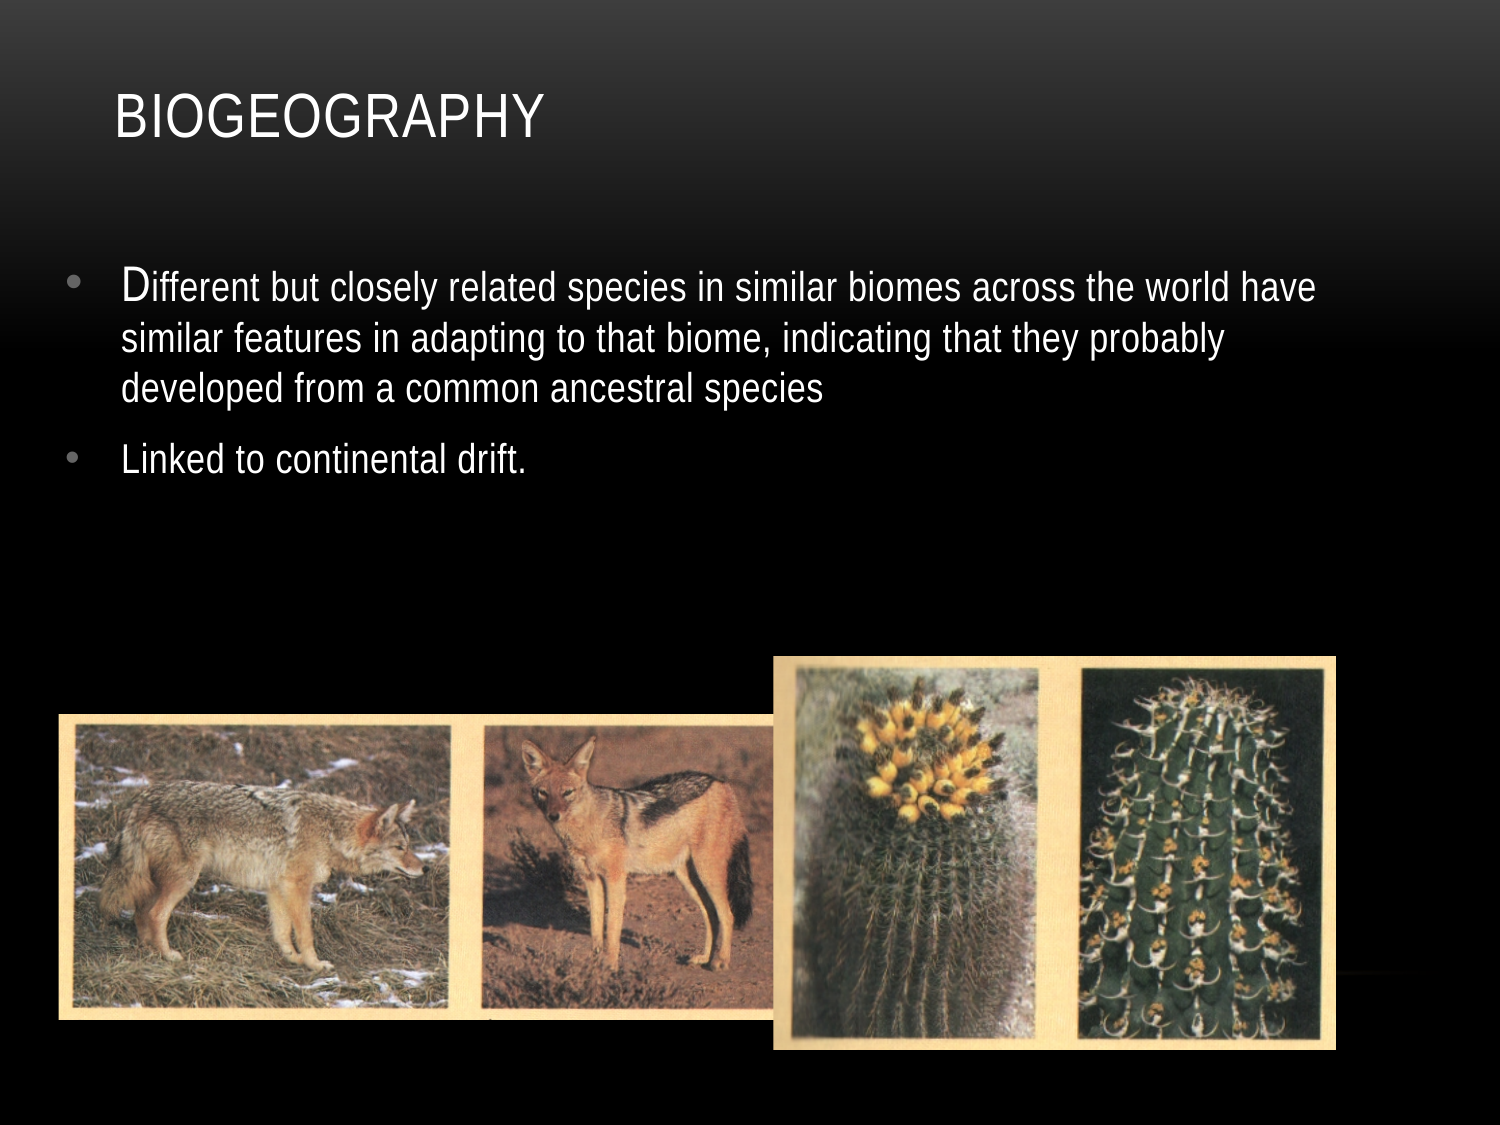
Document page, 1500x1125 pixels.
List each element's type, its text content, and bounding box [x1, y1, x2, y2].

title Biogeography [99, 45, 1400, 233]
picture [0, 0, 1500, 1125]
list Different but closely related species in similar biomes across the world have similar features in adapting to that biome, indicating that they probably developed from a common ancestral species Linked to continental drift. [50, 243, 1365, 1000]
